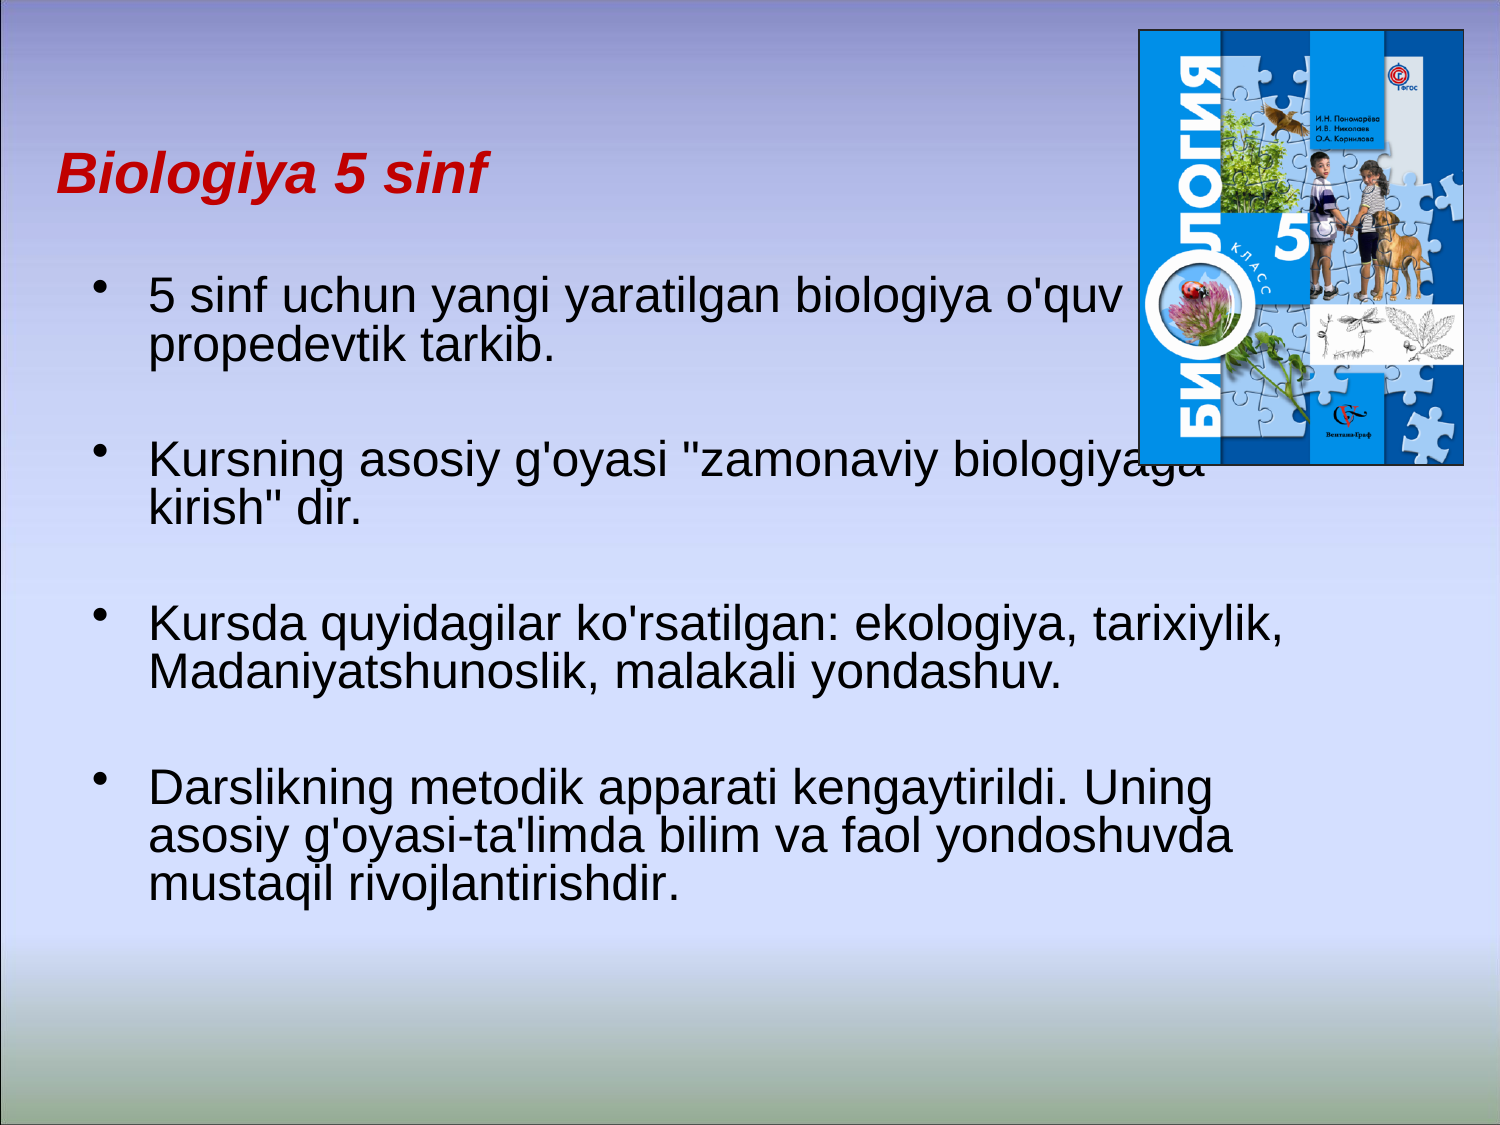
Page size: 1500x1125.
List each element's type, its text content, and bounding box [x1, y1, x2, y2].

picture [0, 0, 1500, 1125]
list 5 sinf uchun yangi yaratilgan biologiya o'quv kursi propedevtik tarkib. Kursning asosiy g'oyasi "zamonaviy biologiyaga kirish" dir. Kursda quyidagilar ko'rsatilgan: ekologiya, tarixiylik, Madaniyatshunoslik, malakali yondashuv. Darslikning metodik apparati kengaytirildi. Uning asosiy g'oyasi-ta'limda bilim va faol yondoshuvda mustaqil rivojlantirishdir. [76, 267, 1318, 1035]
title Biologiya 5 sinf [41, 113, 1134, 228]
